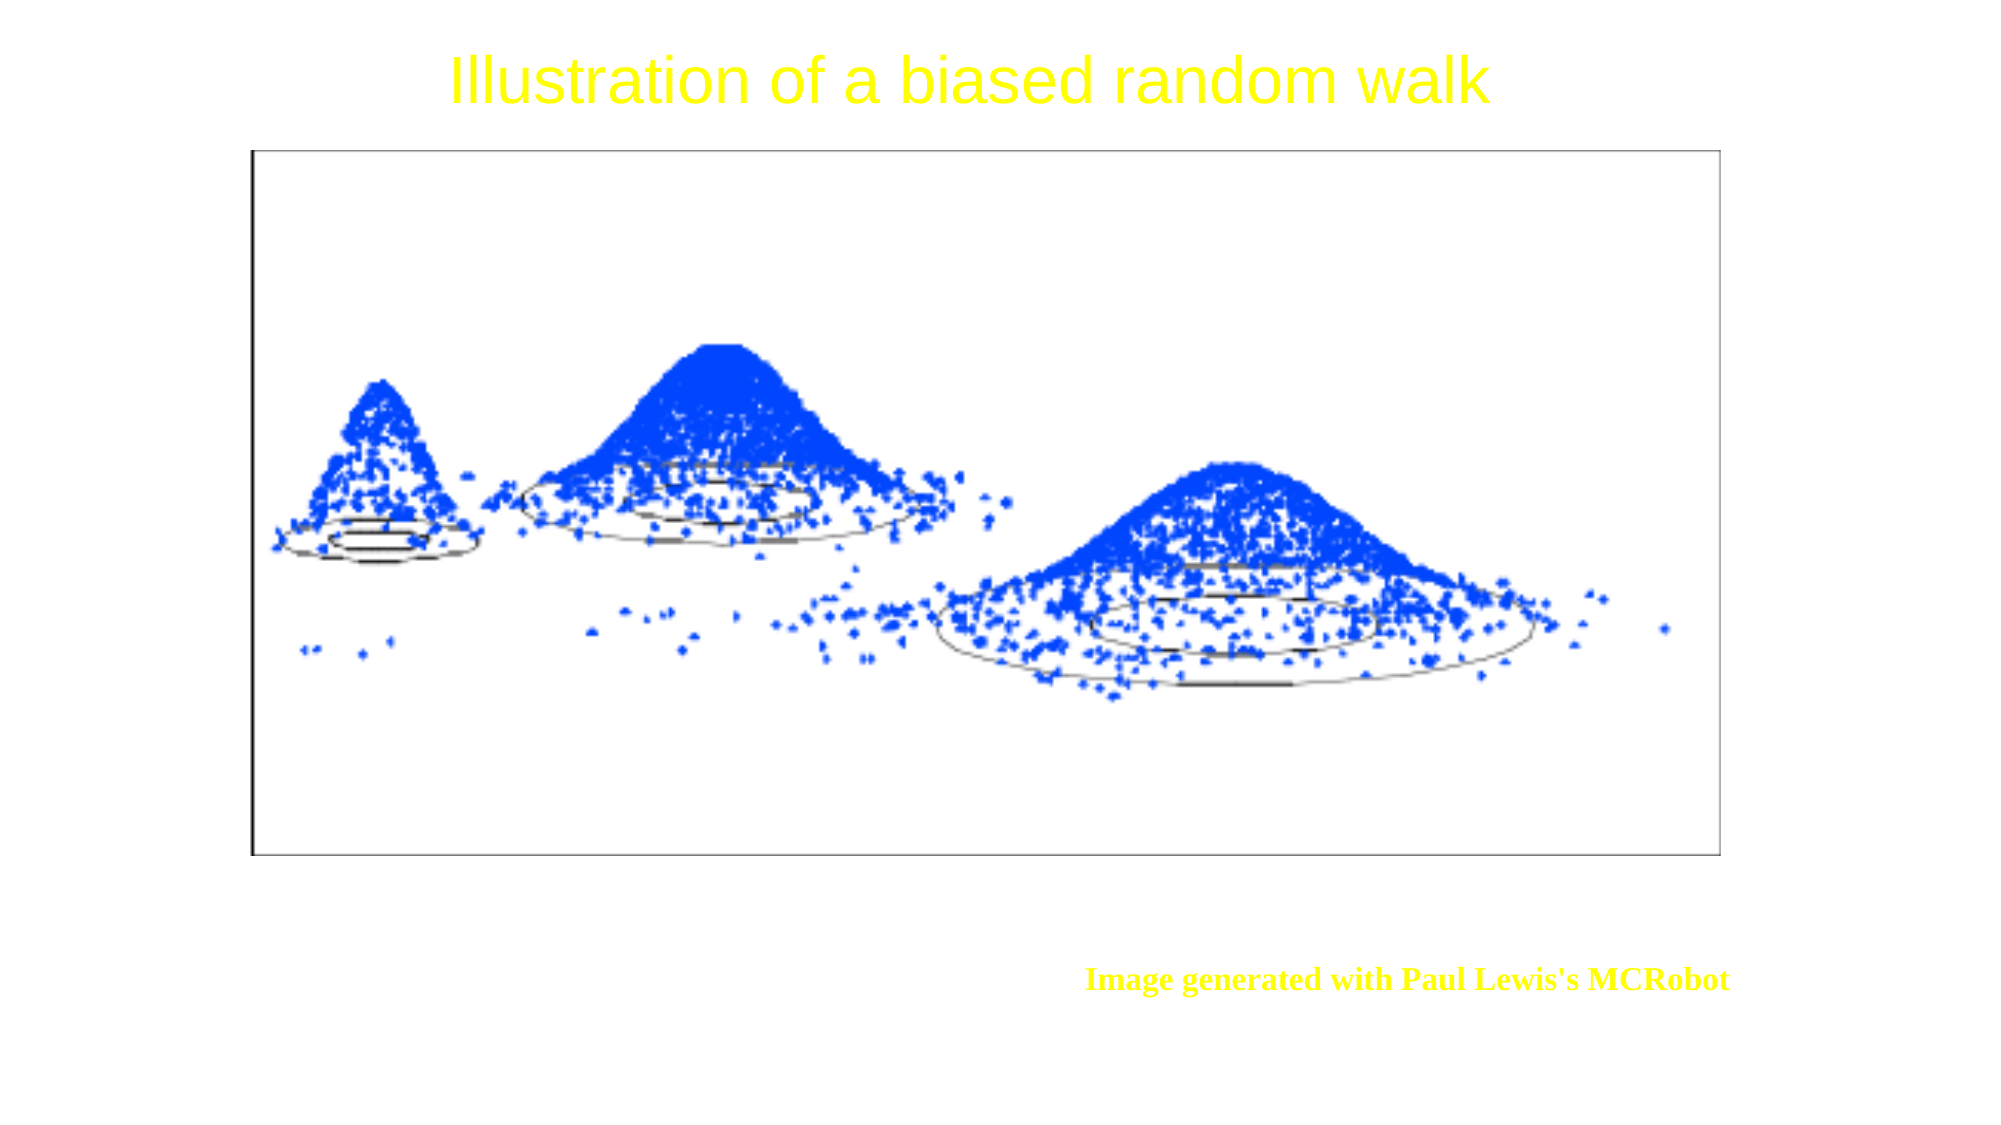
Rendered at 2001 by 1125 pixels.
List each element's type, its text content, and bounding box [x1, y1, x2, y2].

text_box Image generated with Paul Lewis's MCRobot [1070, 949, 1746, 1005]
picture [249, 149, 1721, 856]
text_box Illustration of a biased random walk [431, 28, 1510, 125]
